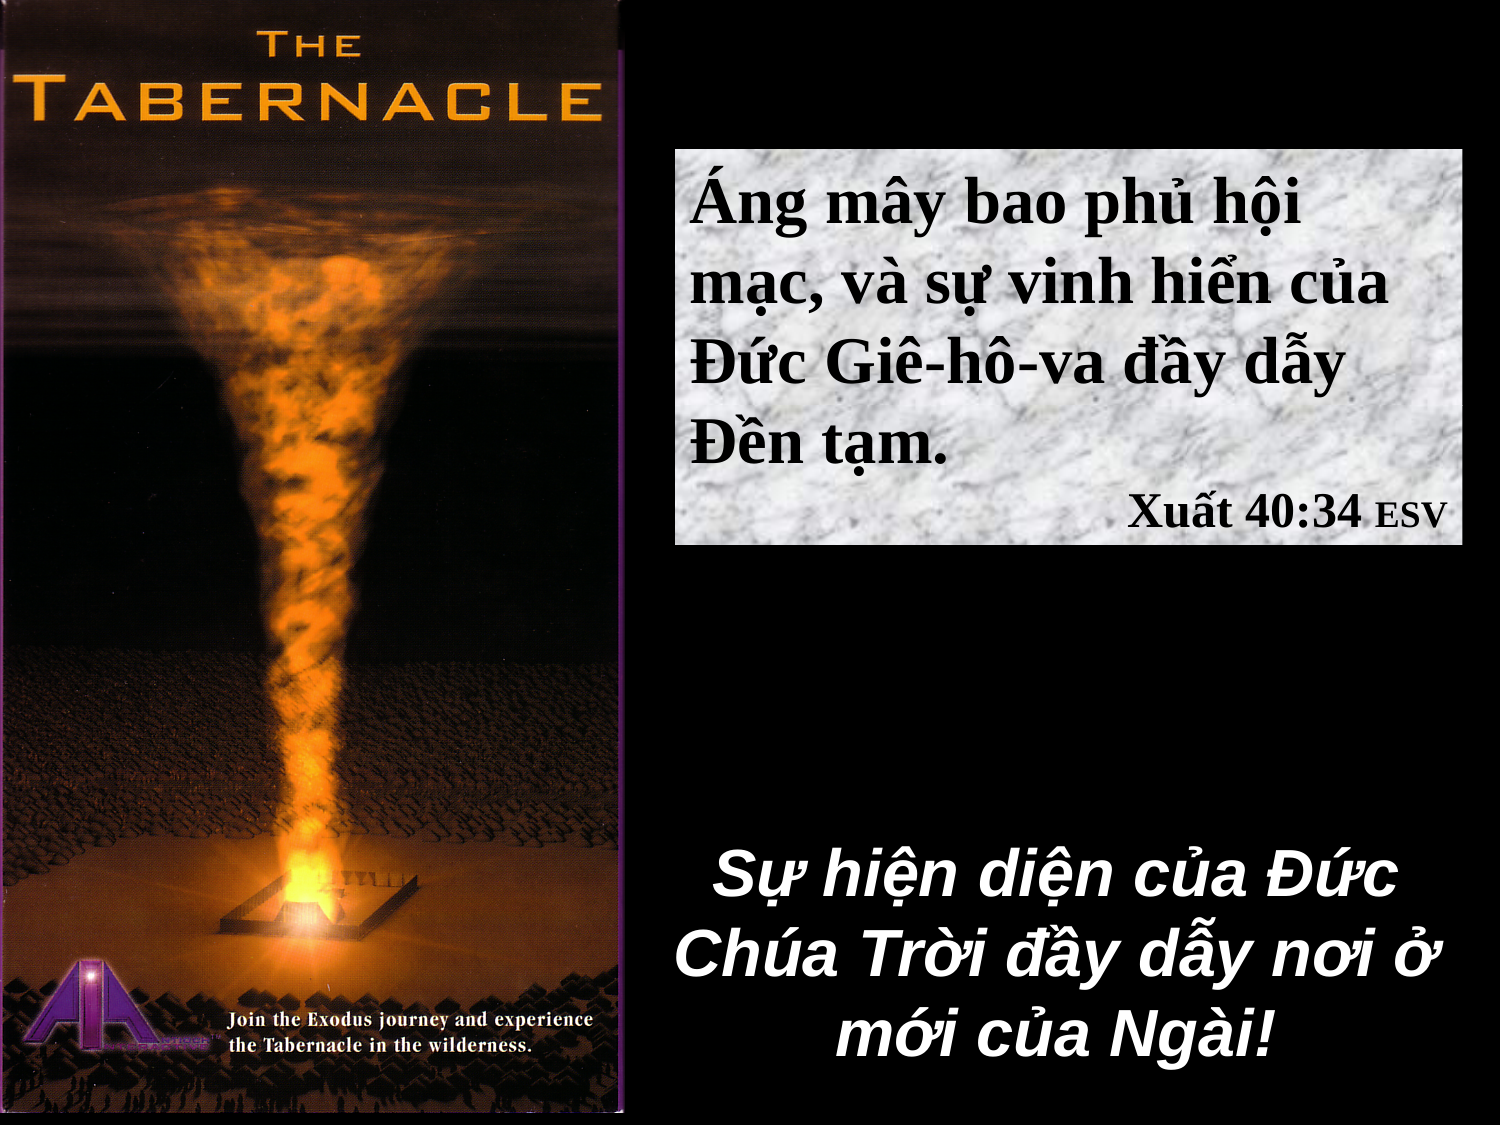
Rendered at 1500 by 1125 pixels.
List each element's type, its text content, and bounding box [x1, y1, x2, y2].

title Sự hiện diện của Đức Chúa Trời đầy dẫy nơi ở mới của Ngài! [650, 812, 1463, 1088]
picture [0, 0, 626, 1113]
text_box Áng mây bao phủ hội mạc, và sự vinh hiển của Đức Giê-hô-va đầy dẫy Đền tạm. Xuất 40:34 ESV [675, 149, 1463, 545]
